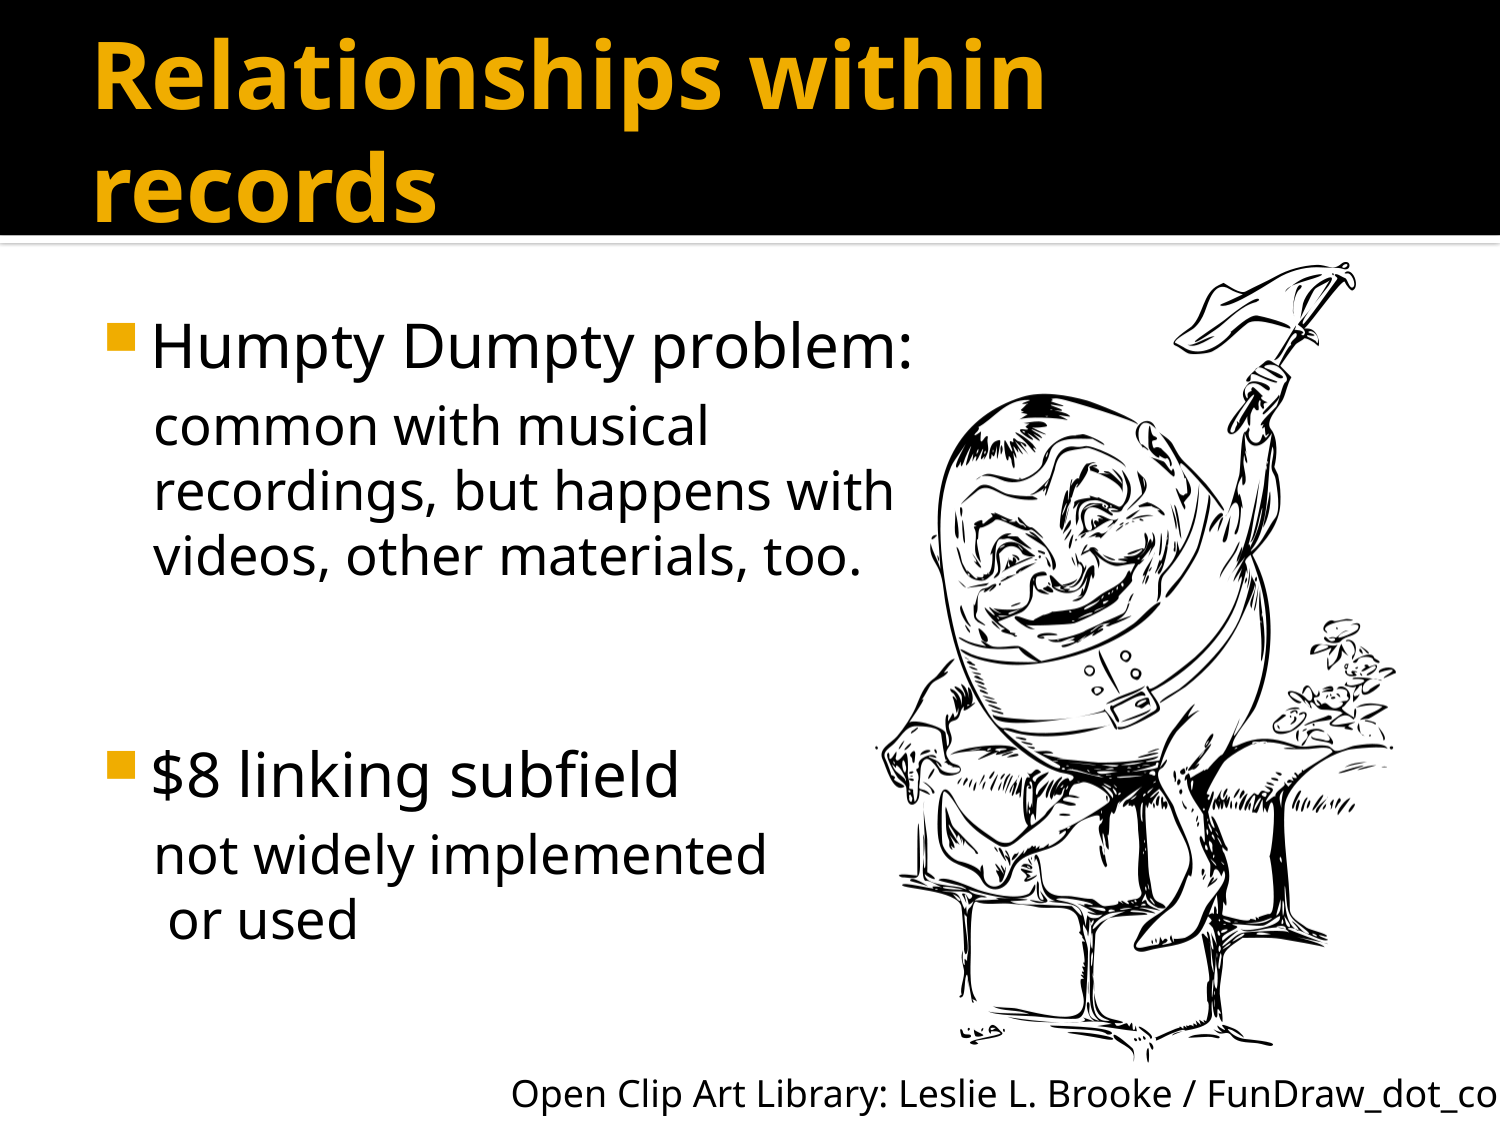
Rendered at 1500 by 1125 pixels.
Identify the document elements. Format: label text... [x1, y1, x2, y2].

picture [874, 262, 1396, 1063]
list Humpty Dumpty problem: common with musical recordings, but happens with videos, other materials, too. $8 linking subfield not widely implemented or used [75, 291, 869, 1050]
title Relationships within records [75, 25, 1425, 231]
text_box Open Clip Art Library: Leslie L. Brooke / FunDraw_dot_com [495, 1062, 1500, 1123]
